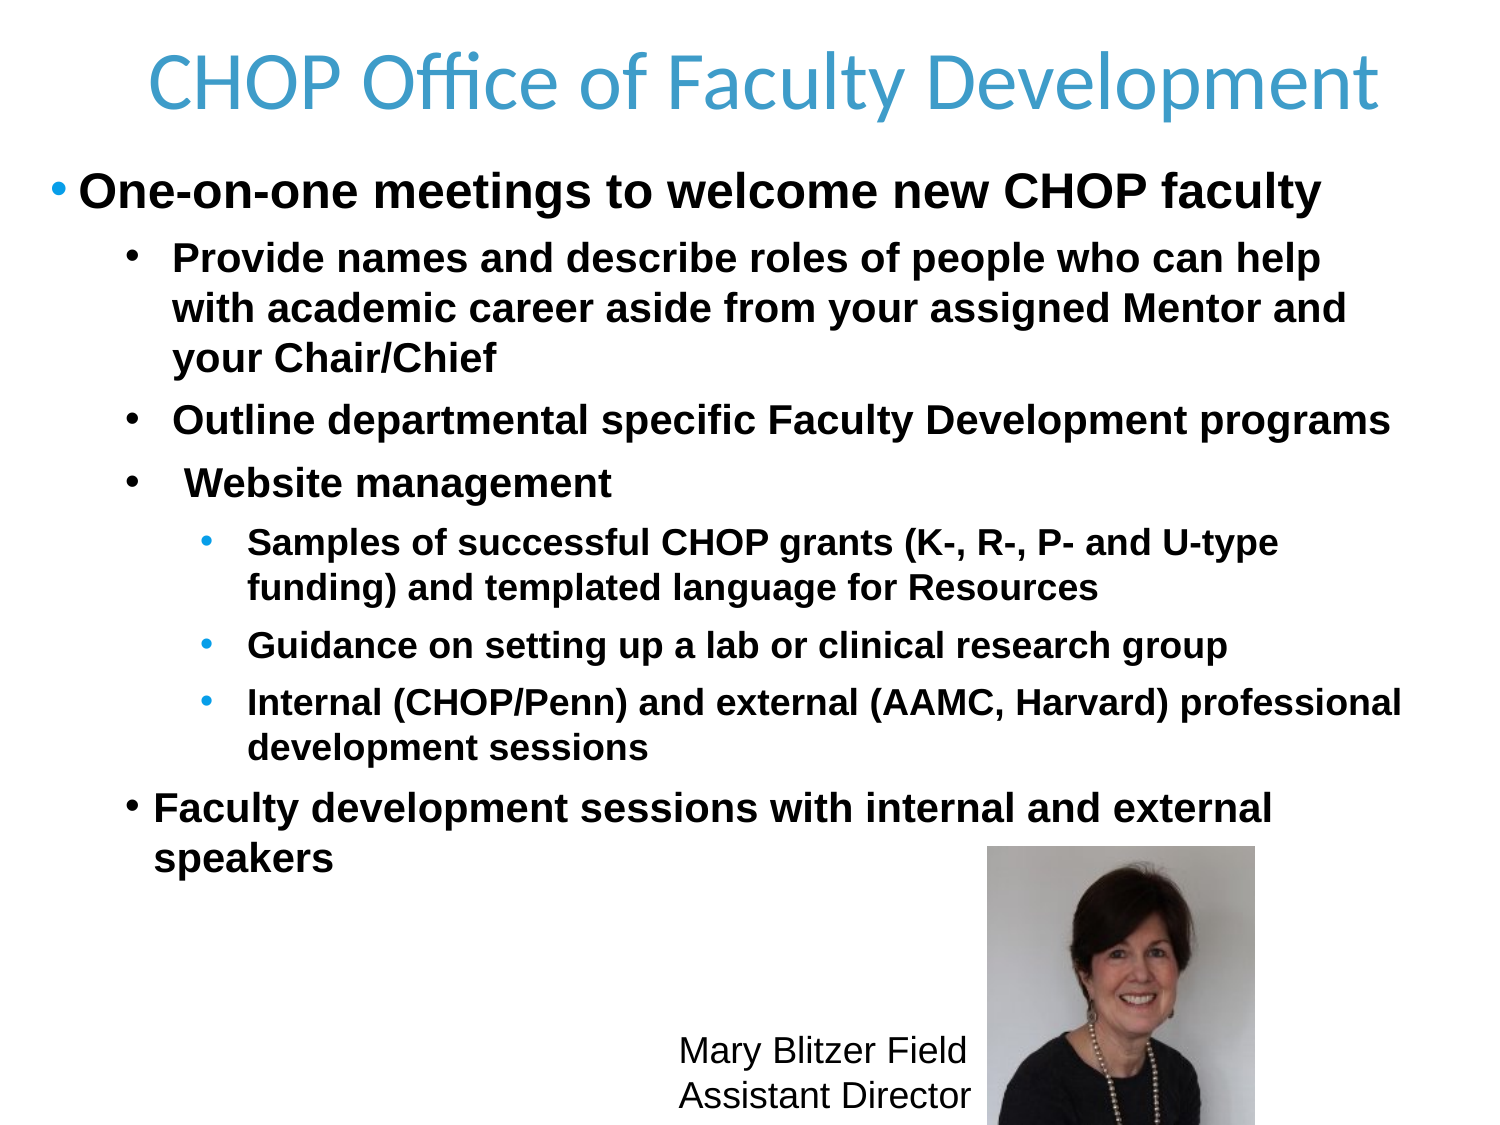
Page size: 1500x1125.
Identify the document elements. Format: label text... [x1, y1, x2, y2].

text_box One-on-one meetings to welcome new CHOP faculty Provide names and describe roles of people who can help with academic career aside from your assigned Mentor and your Chair/Chief Outline departmental specific Faculty Development programs Website management Samples of successful CHOP grants (K-, R-, P- and U-type funding) and templated language for Resources Guidance on setting up a lab or clinical research group Internal (CHOP/Penn) and external (AAMC, Harvard) professional development sessions Faculty development sessions with internal and external speakers [35, 134, 1426, 1125]
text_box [663, 846, 1256, 1125]
text_box CHOP Office of Faculty Development [0, 18, 1500, 134]
